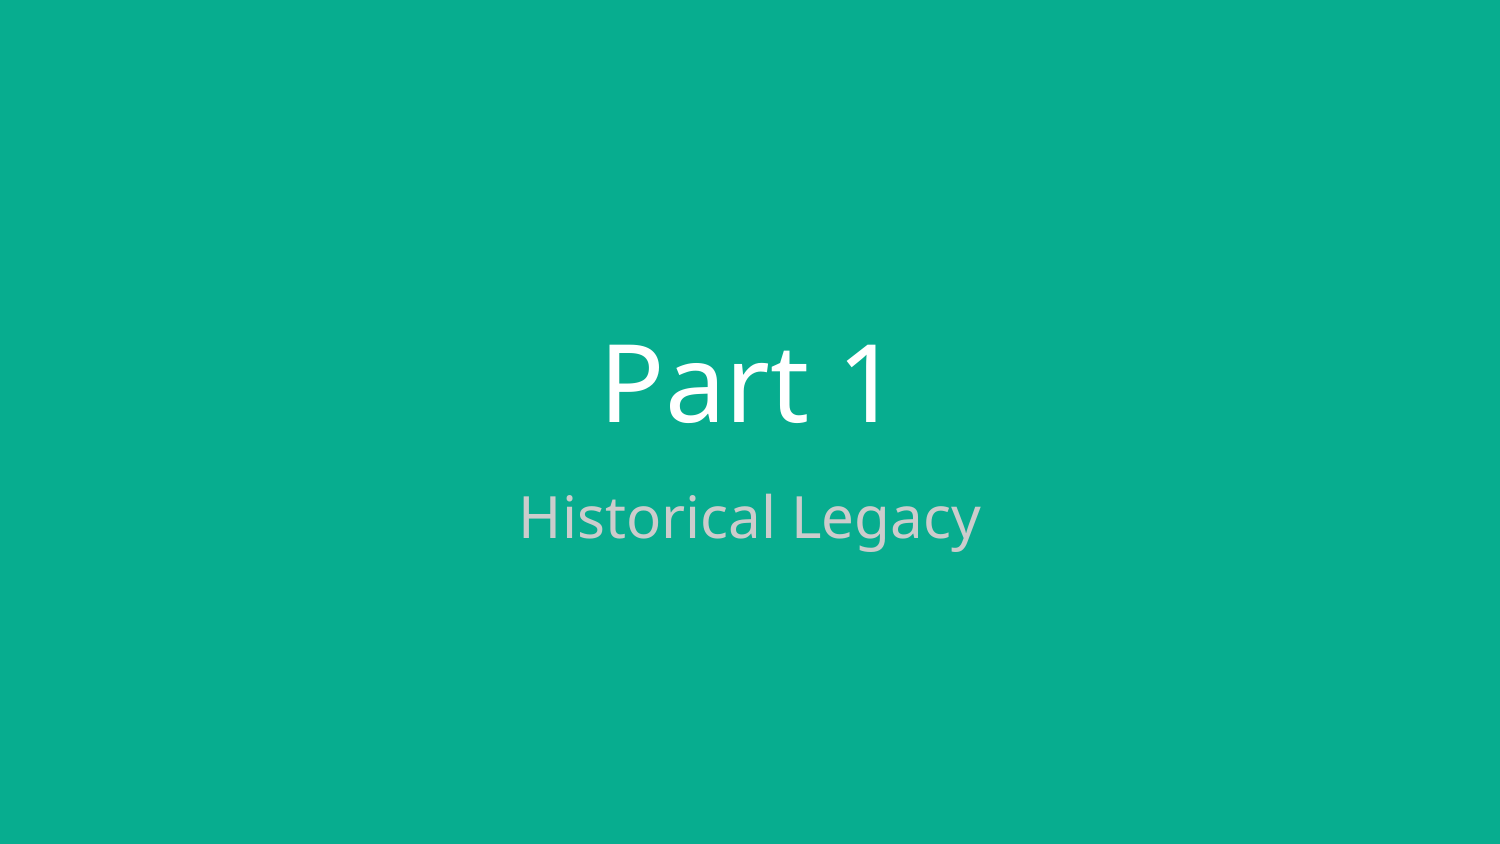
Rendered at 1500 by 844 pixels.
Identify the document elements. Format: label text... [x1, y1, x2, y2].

subtitle Historical Legacy [51, 464, 1449, 595]
title Part 1 [51, 122, 1449, 459]
